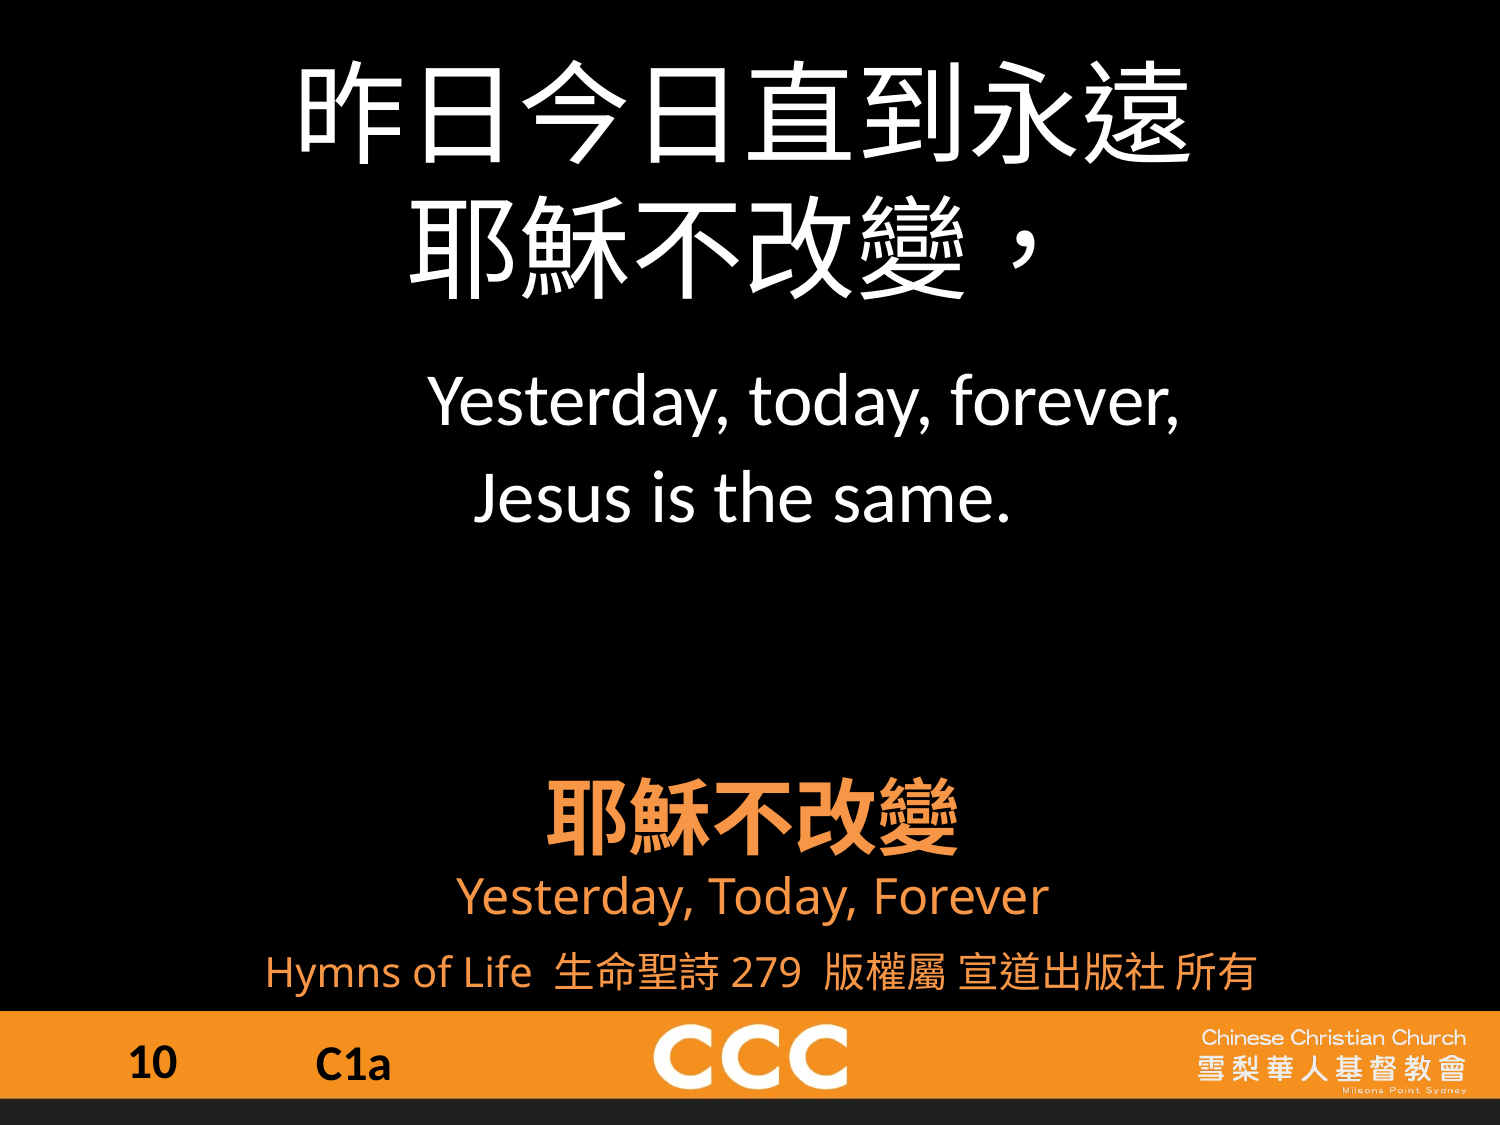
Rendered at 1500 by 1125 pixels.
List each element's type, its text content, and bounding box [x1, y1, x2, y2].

text_box Hymns of Life 生命聖詩279 版權屬 宣道出版社 所有 [53, 938, 1471, 1004]
slide_number 10 [112, 1020, 215, 1094]
text_box C1a [301, 1023, 431, 1099]
text_box 昨日今日直到永遠 耶穌不改變， Yesterday, today, forever, Jesus is the same. [0, 35, 1494, 545]
text_box 耶穌不改變 Yesterday, Today, Forever [3, 757, 1500, 933]
picture [0, 1011, 1500, 1125]
